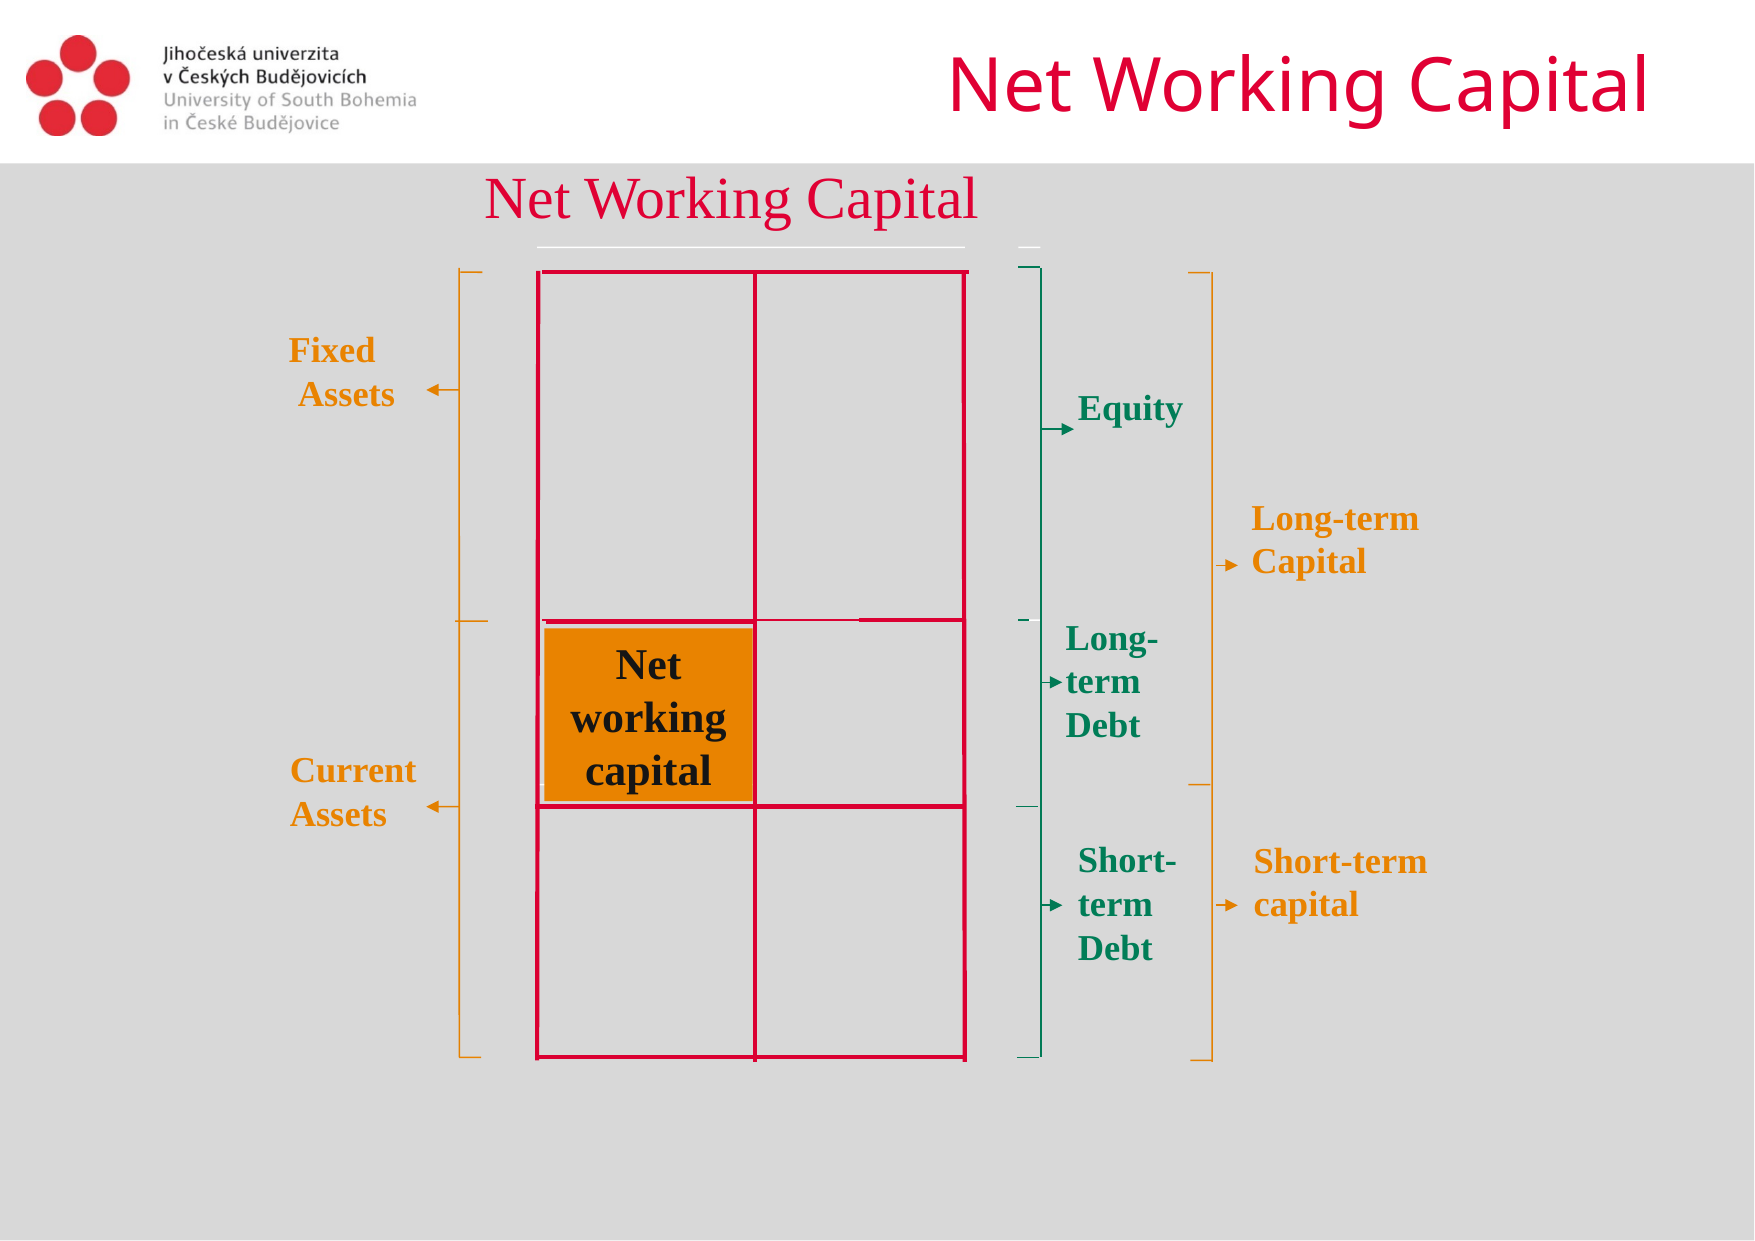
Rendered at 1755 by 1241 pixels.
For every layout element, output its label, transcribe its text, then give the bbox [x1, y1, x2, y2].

picture [26, 35, 417, 136]
text_box [426, 383, 460, 397]
text_box Net Working Capital [442, 151, 995, 238]
text_box Short- term Debt [1063, 828, 1193, 975]
text_box Net Working Capital [448, 29, 1667, 139]
text_box [1215, 899, 1238, 912]
text_box Net working capital [544, 631, 750, 802]
text_box Current Assets [274, 738, 441, 841]
text_box Long-term Capital [1236, 486, 1435, 589]
text_box [1215, 559, 1236, 572]
text_box Short-term capital [1238, 829, 1444, 932]
text_box Fixed Assets [273, 319, 411, 422]
text_box Equity [1063, 376, 1199, 436]
text_box Long- term Debt [1050, 606, 1211, 753]
